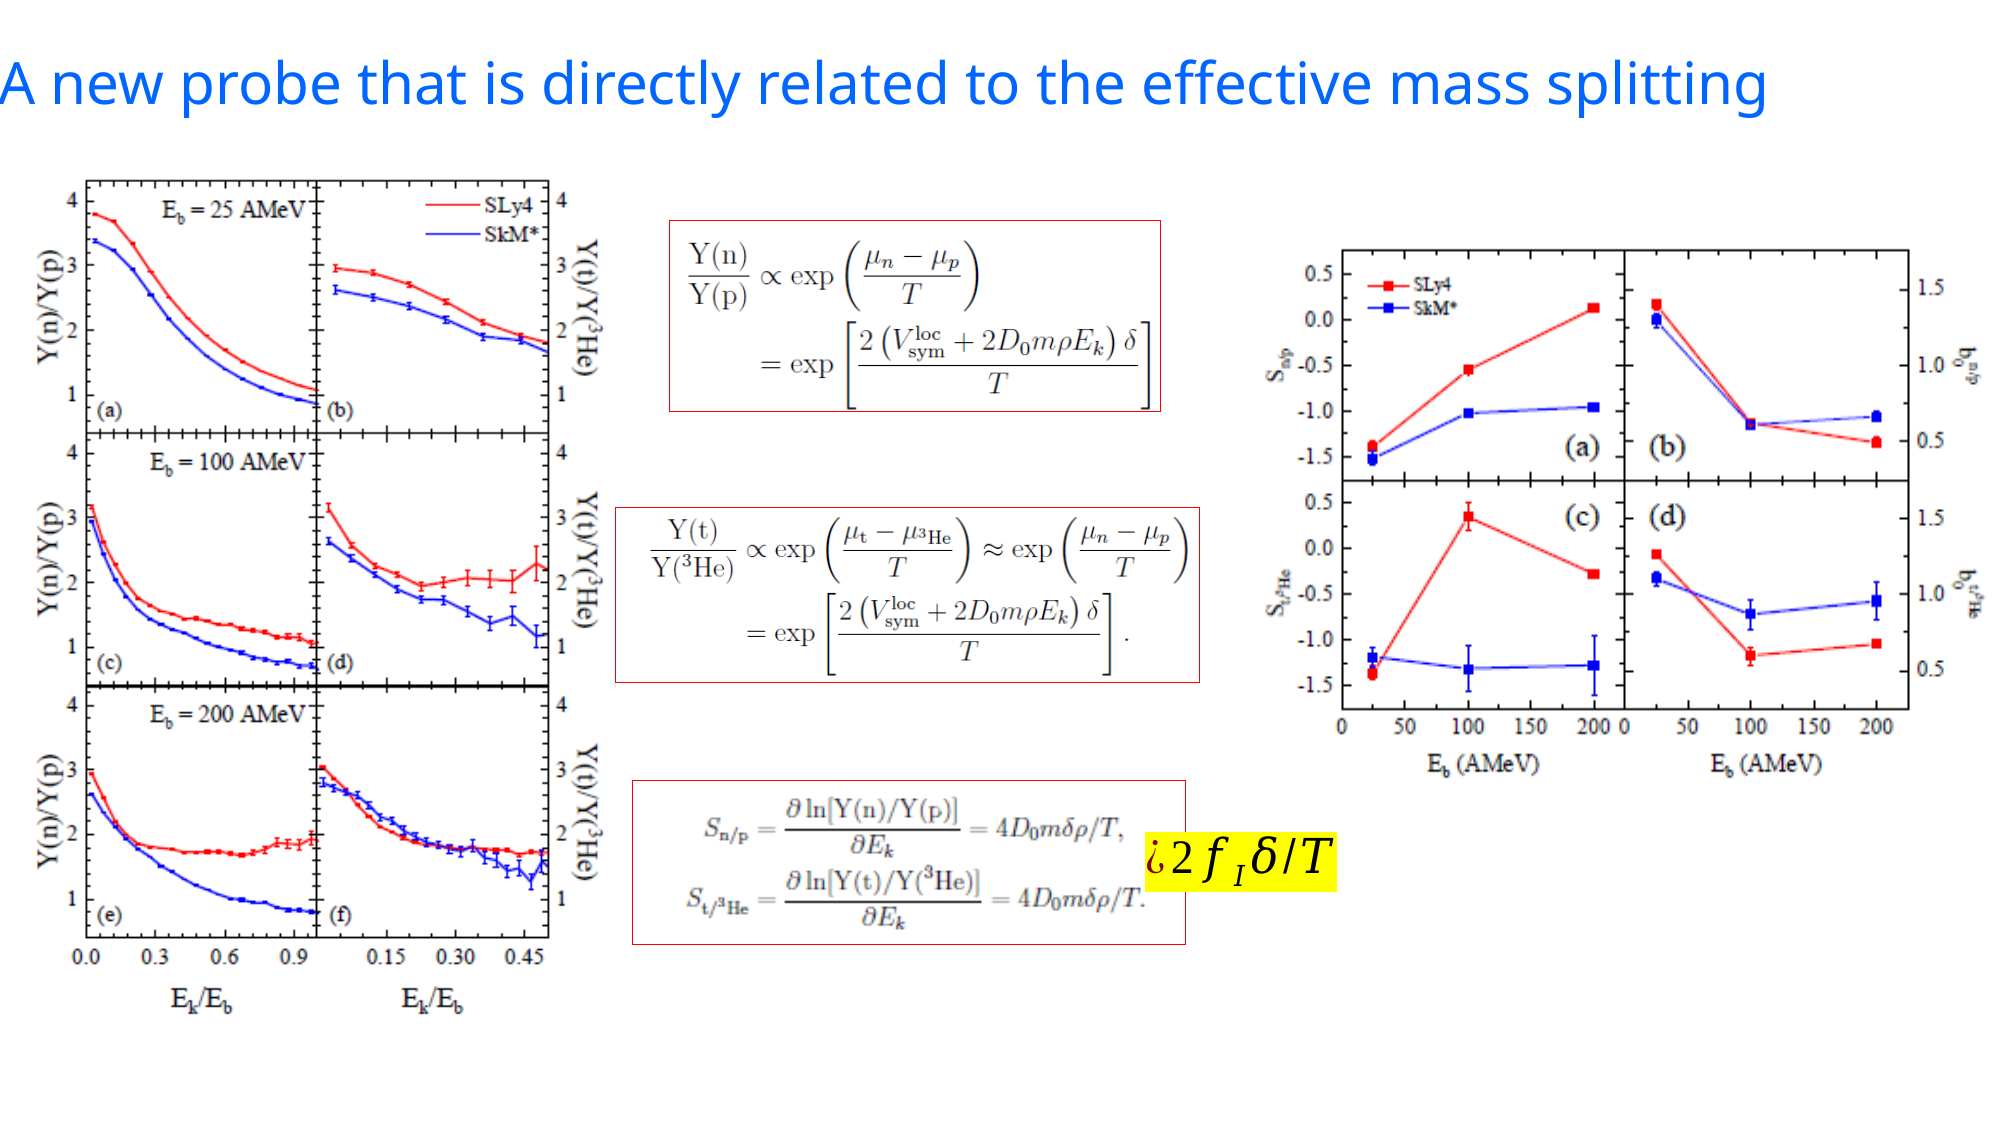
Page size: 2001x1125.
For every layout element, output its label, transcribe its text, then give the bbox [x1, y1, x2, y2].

picture [1240, 220, 2000, 811]
text_box A new probe that is directly related to the effective mass splitting [0, 39, 1785, 125]
picture [0, 158, 1200, 1039]
picture [632, 780, 1186, 945]
picture [668, 220, 1161, 412]
